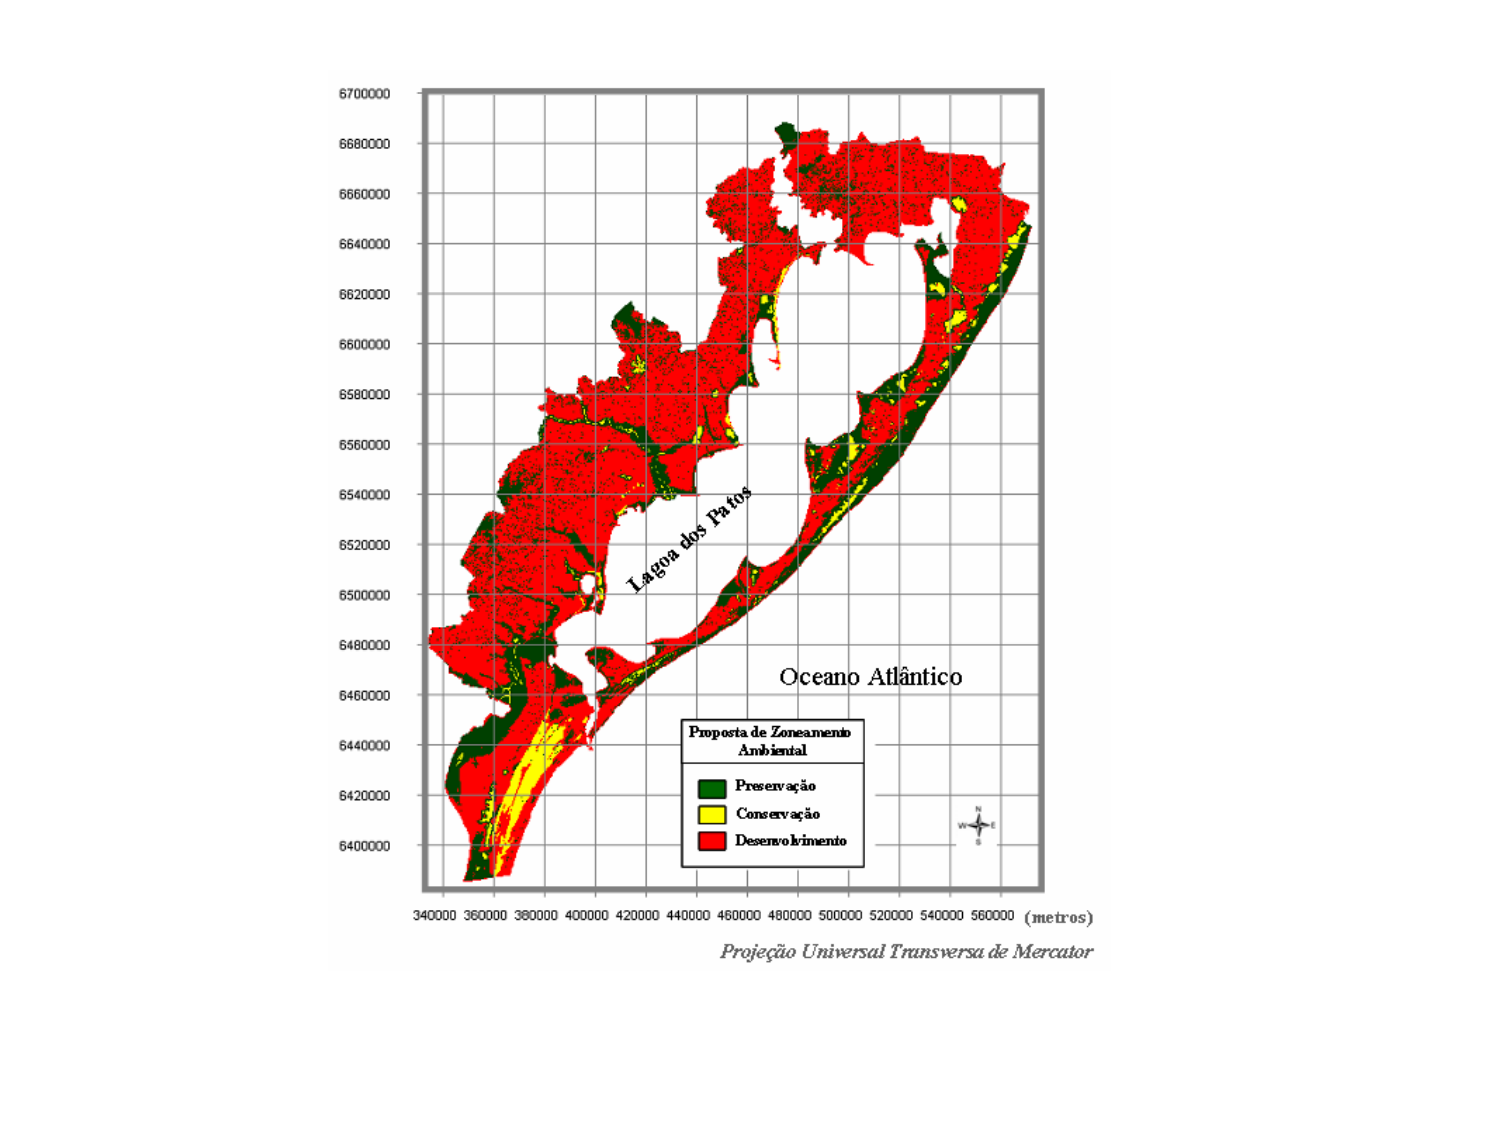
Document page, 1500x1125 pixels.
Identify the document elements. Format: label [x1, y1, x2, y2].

picture [327, 70, 1112, 971]
